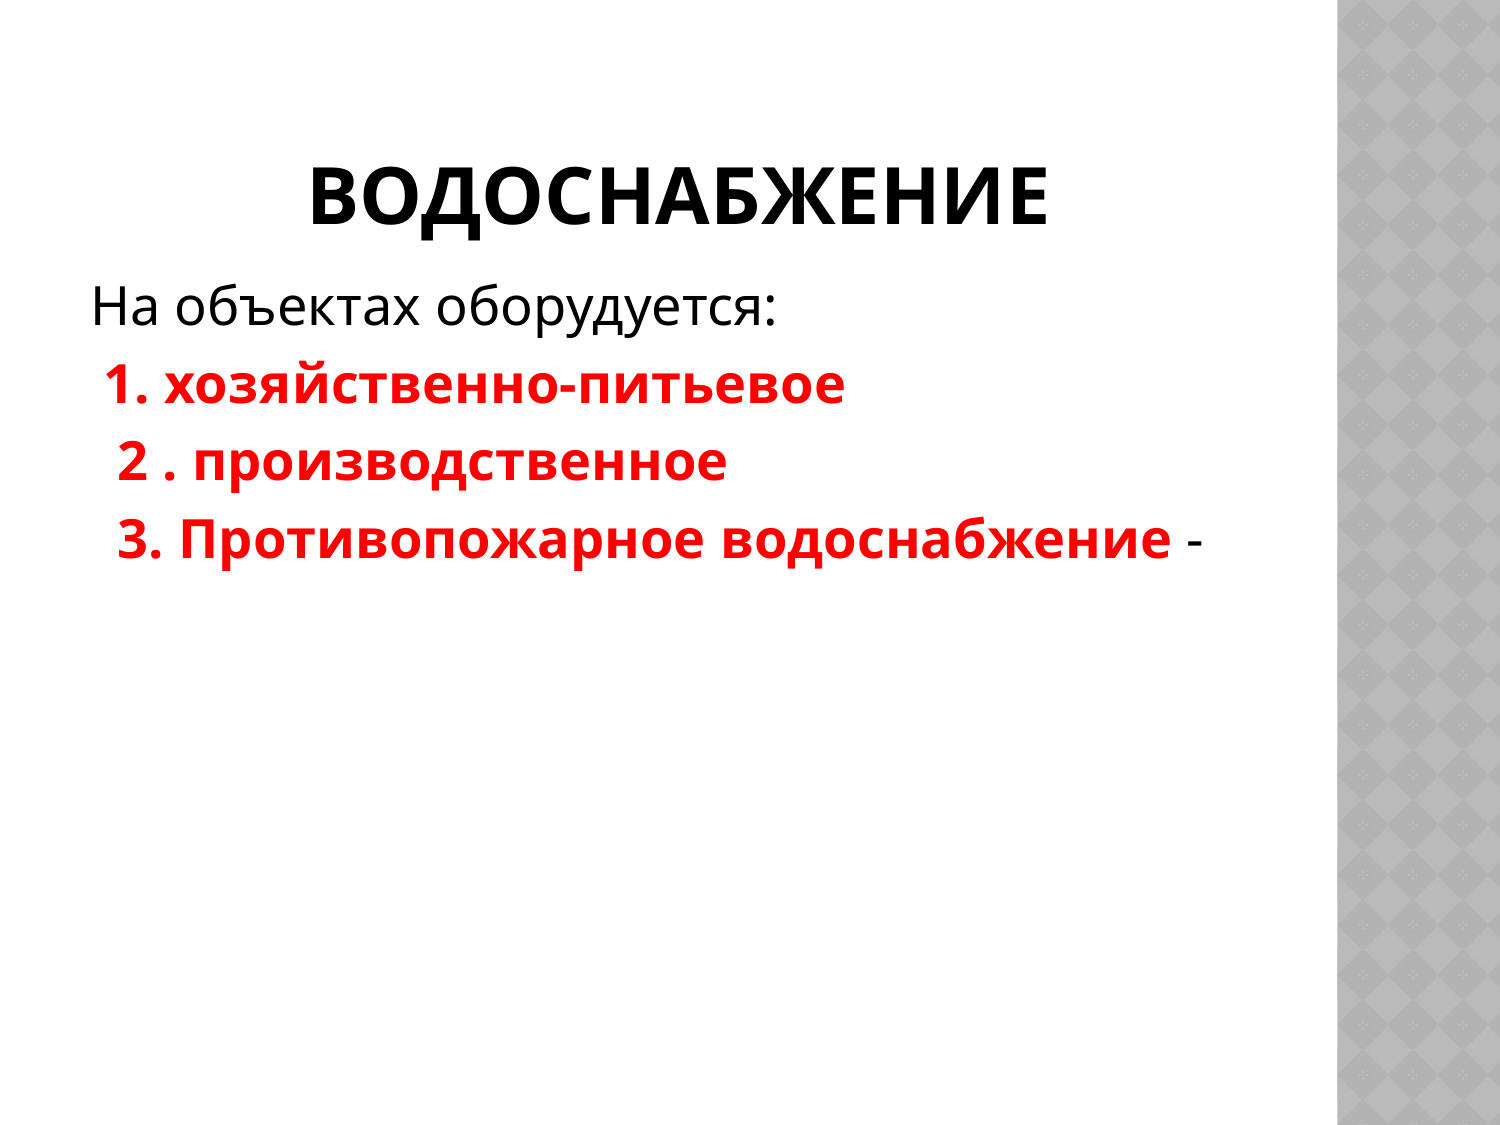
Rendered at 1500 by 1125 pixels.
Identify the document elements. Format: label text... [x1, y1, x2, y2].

list На объектах оборудуется: 1. хозяйственно-питьевое 2 . производственное 3. Противопожарное водоснабжение - [75, 264, 1263, 1060]
title Водоснабжение [75, 52, 1263, 240]
